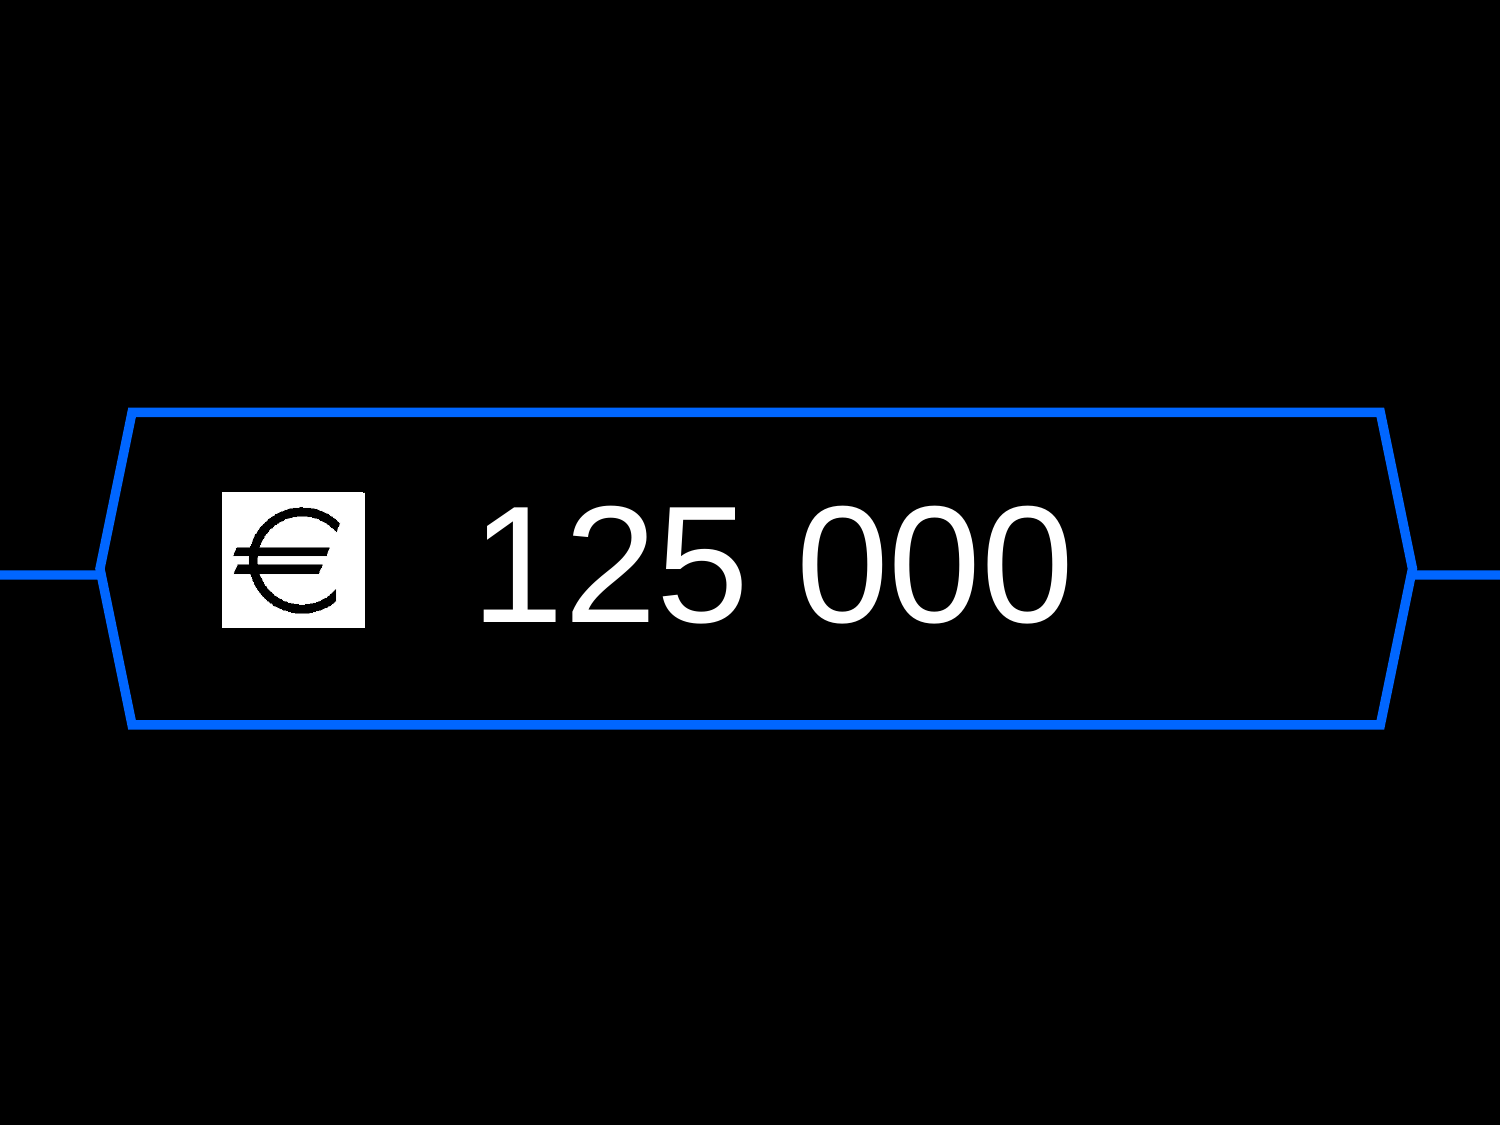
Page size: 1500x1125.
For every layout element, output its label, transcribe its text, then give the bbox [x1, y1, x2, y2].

text_box [99, 510, 112, 628]
title 125 000 [112, 462, 1388, 651]
text_box [116, 412, 1413, 725]
picture [222, 491, 365, 629]
